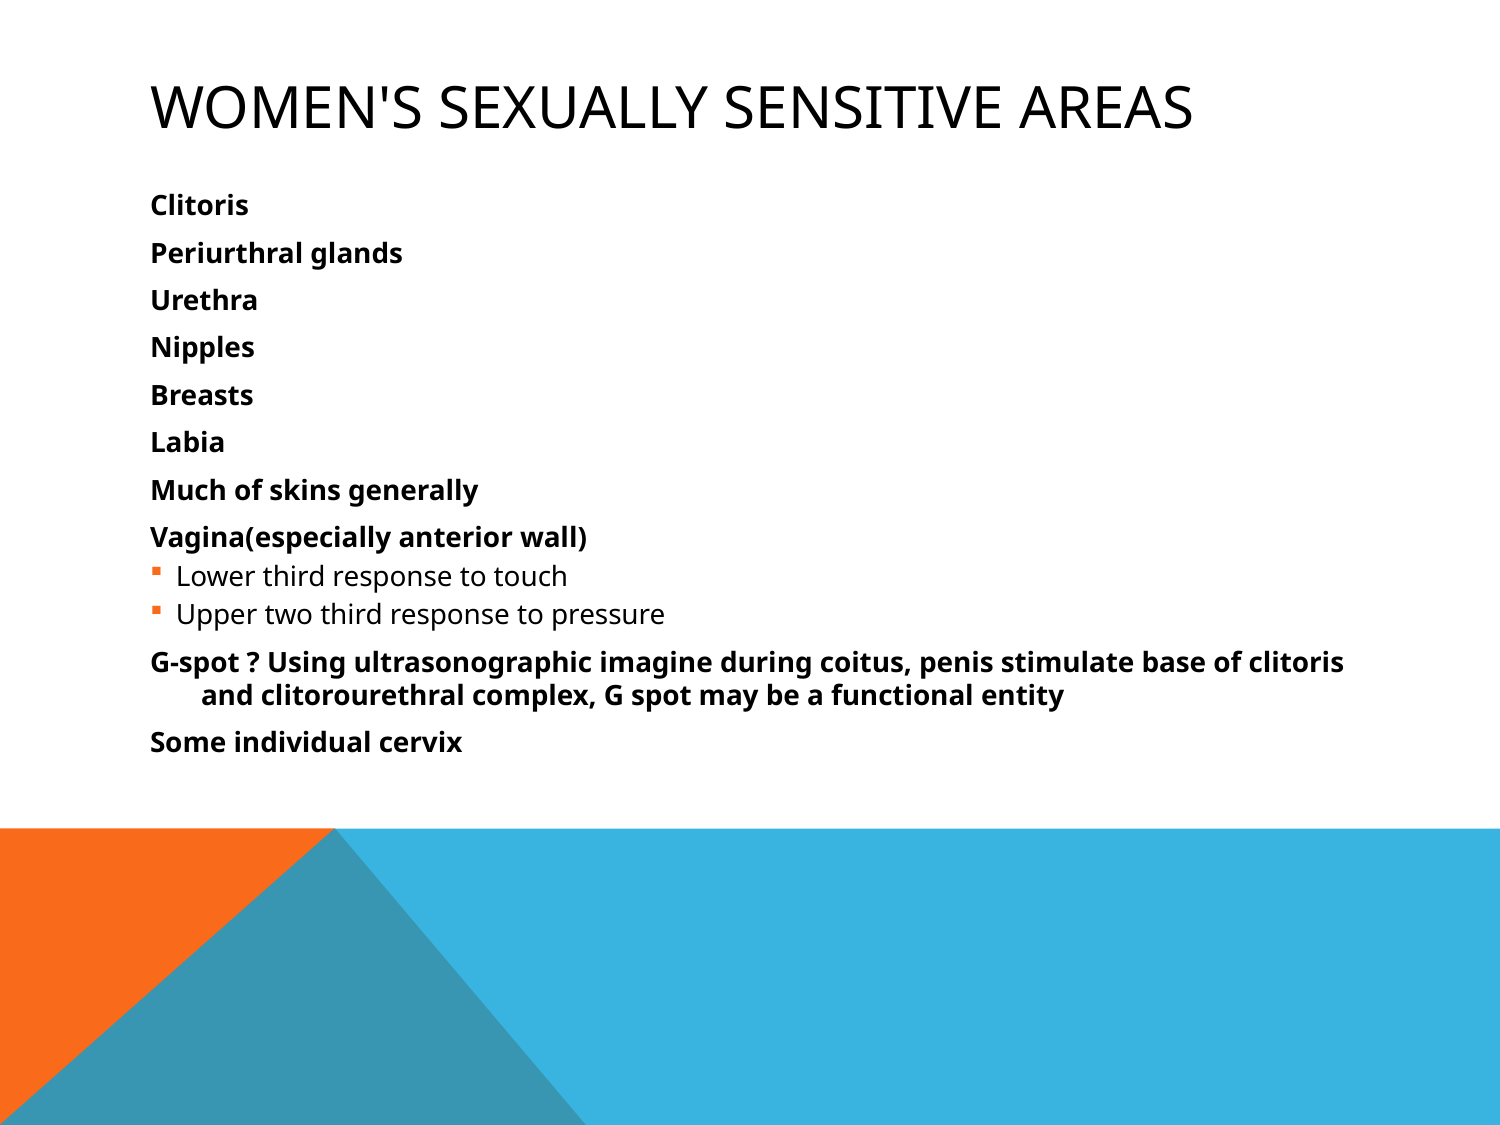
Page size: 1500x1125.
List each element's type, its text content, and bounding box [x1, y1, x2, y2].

list Clitoris Periurthral glands Urethra Nipples Breasts Labia Much of skins generally Vagina(especially anterior wall) Lower third response to touch Upper two third response to pressure G-spot ? Using ultrasonographic imagine during coitus, penis stimulate base of clitoris and clitorourethral complex, G spot may be a functional entity Some individual cervix [135, 180, 1369, 768]
title Women's sexually sensitive areas [135, 60, 1369, 150]
